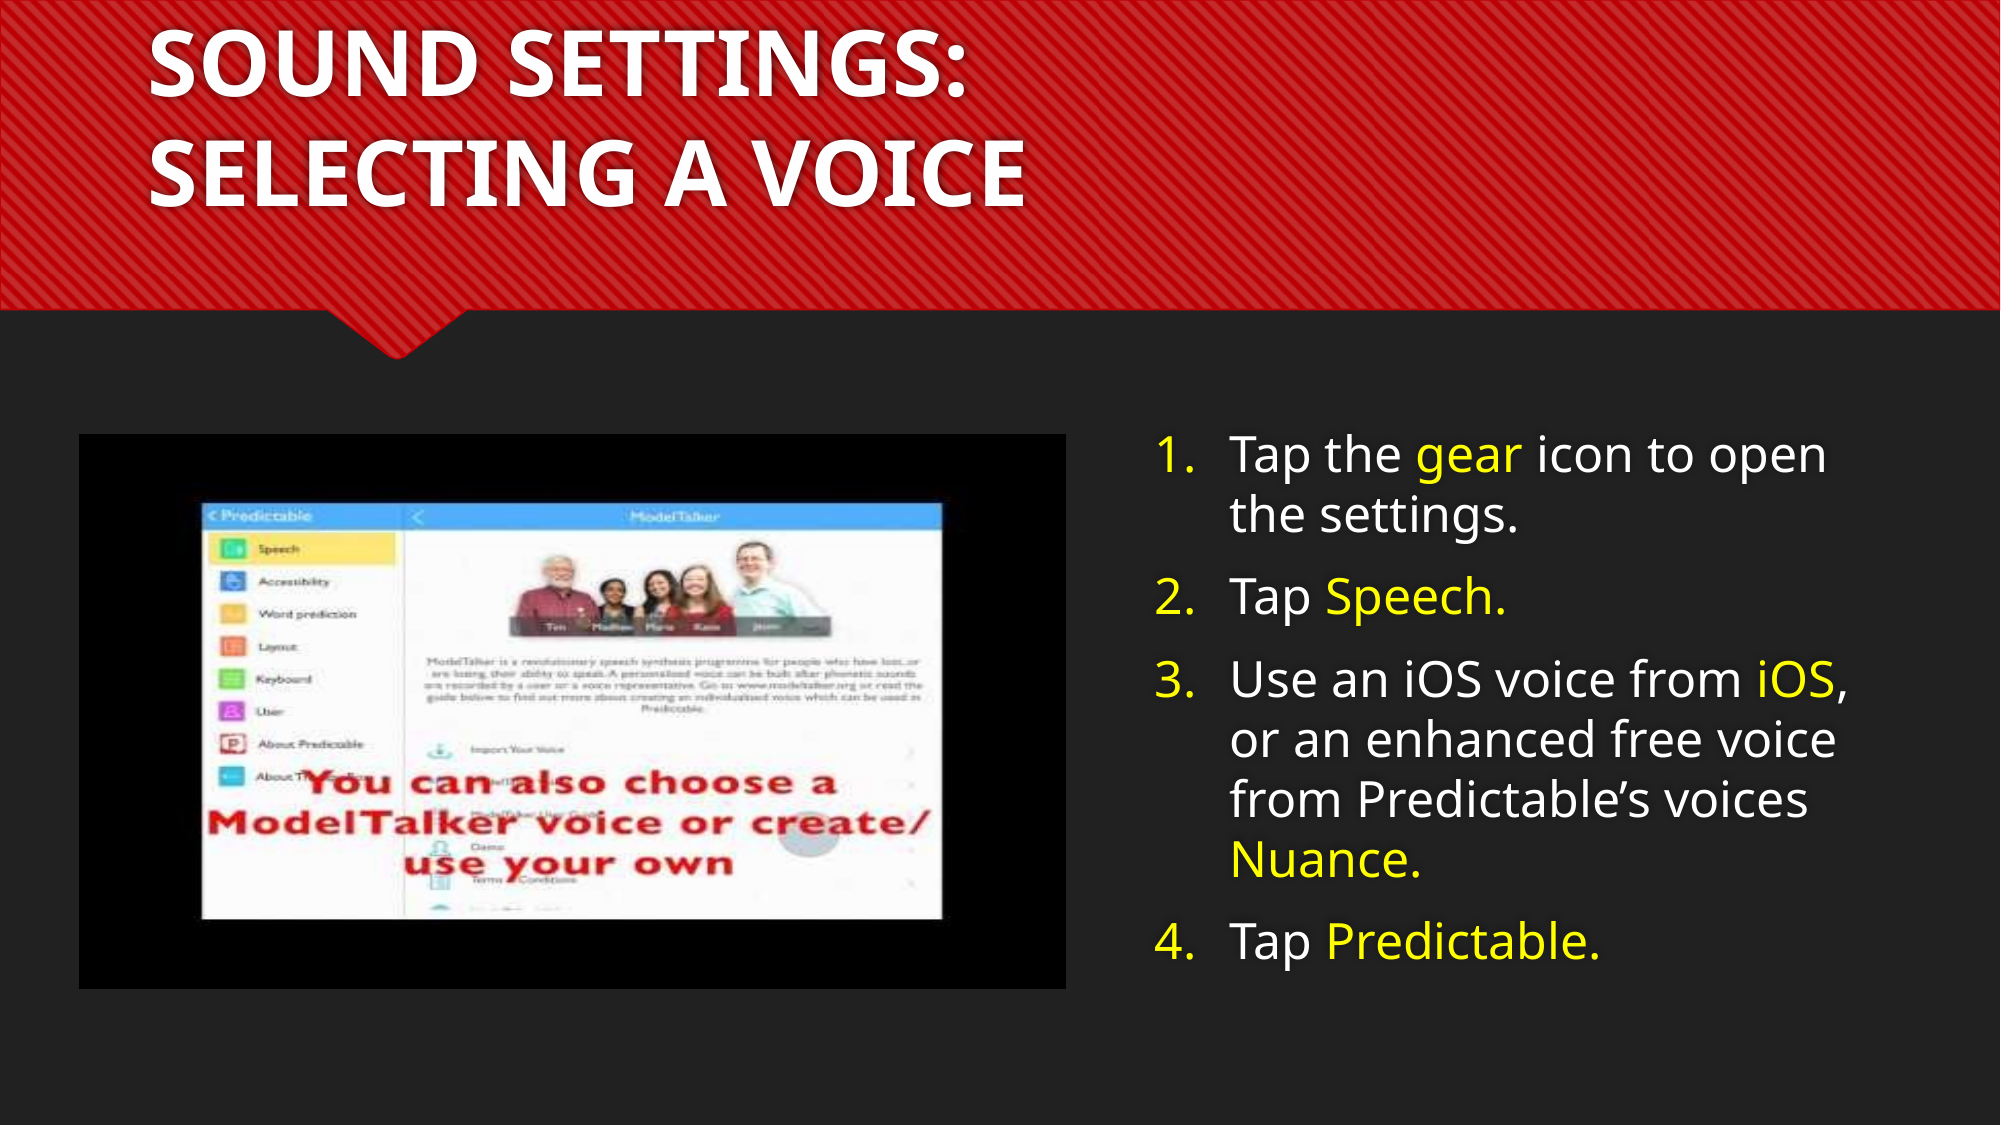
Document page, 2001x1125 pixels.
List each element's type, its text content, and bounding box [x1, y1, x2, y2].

title SOUND SETTINGS: SELECTING A VOICE [132, 73, 1868, 233]
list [77, 432, 1067, 990]
list Tap the gear icon to open the settings. Tap Speech. Use an iOS voice from iOS, or an enhanced free voice from Predictable’s voices Nuance. Tap Predictable. [1139, 414, 1922, 1012]
